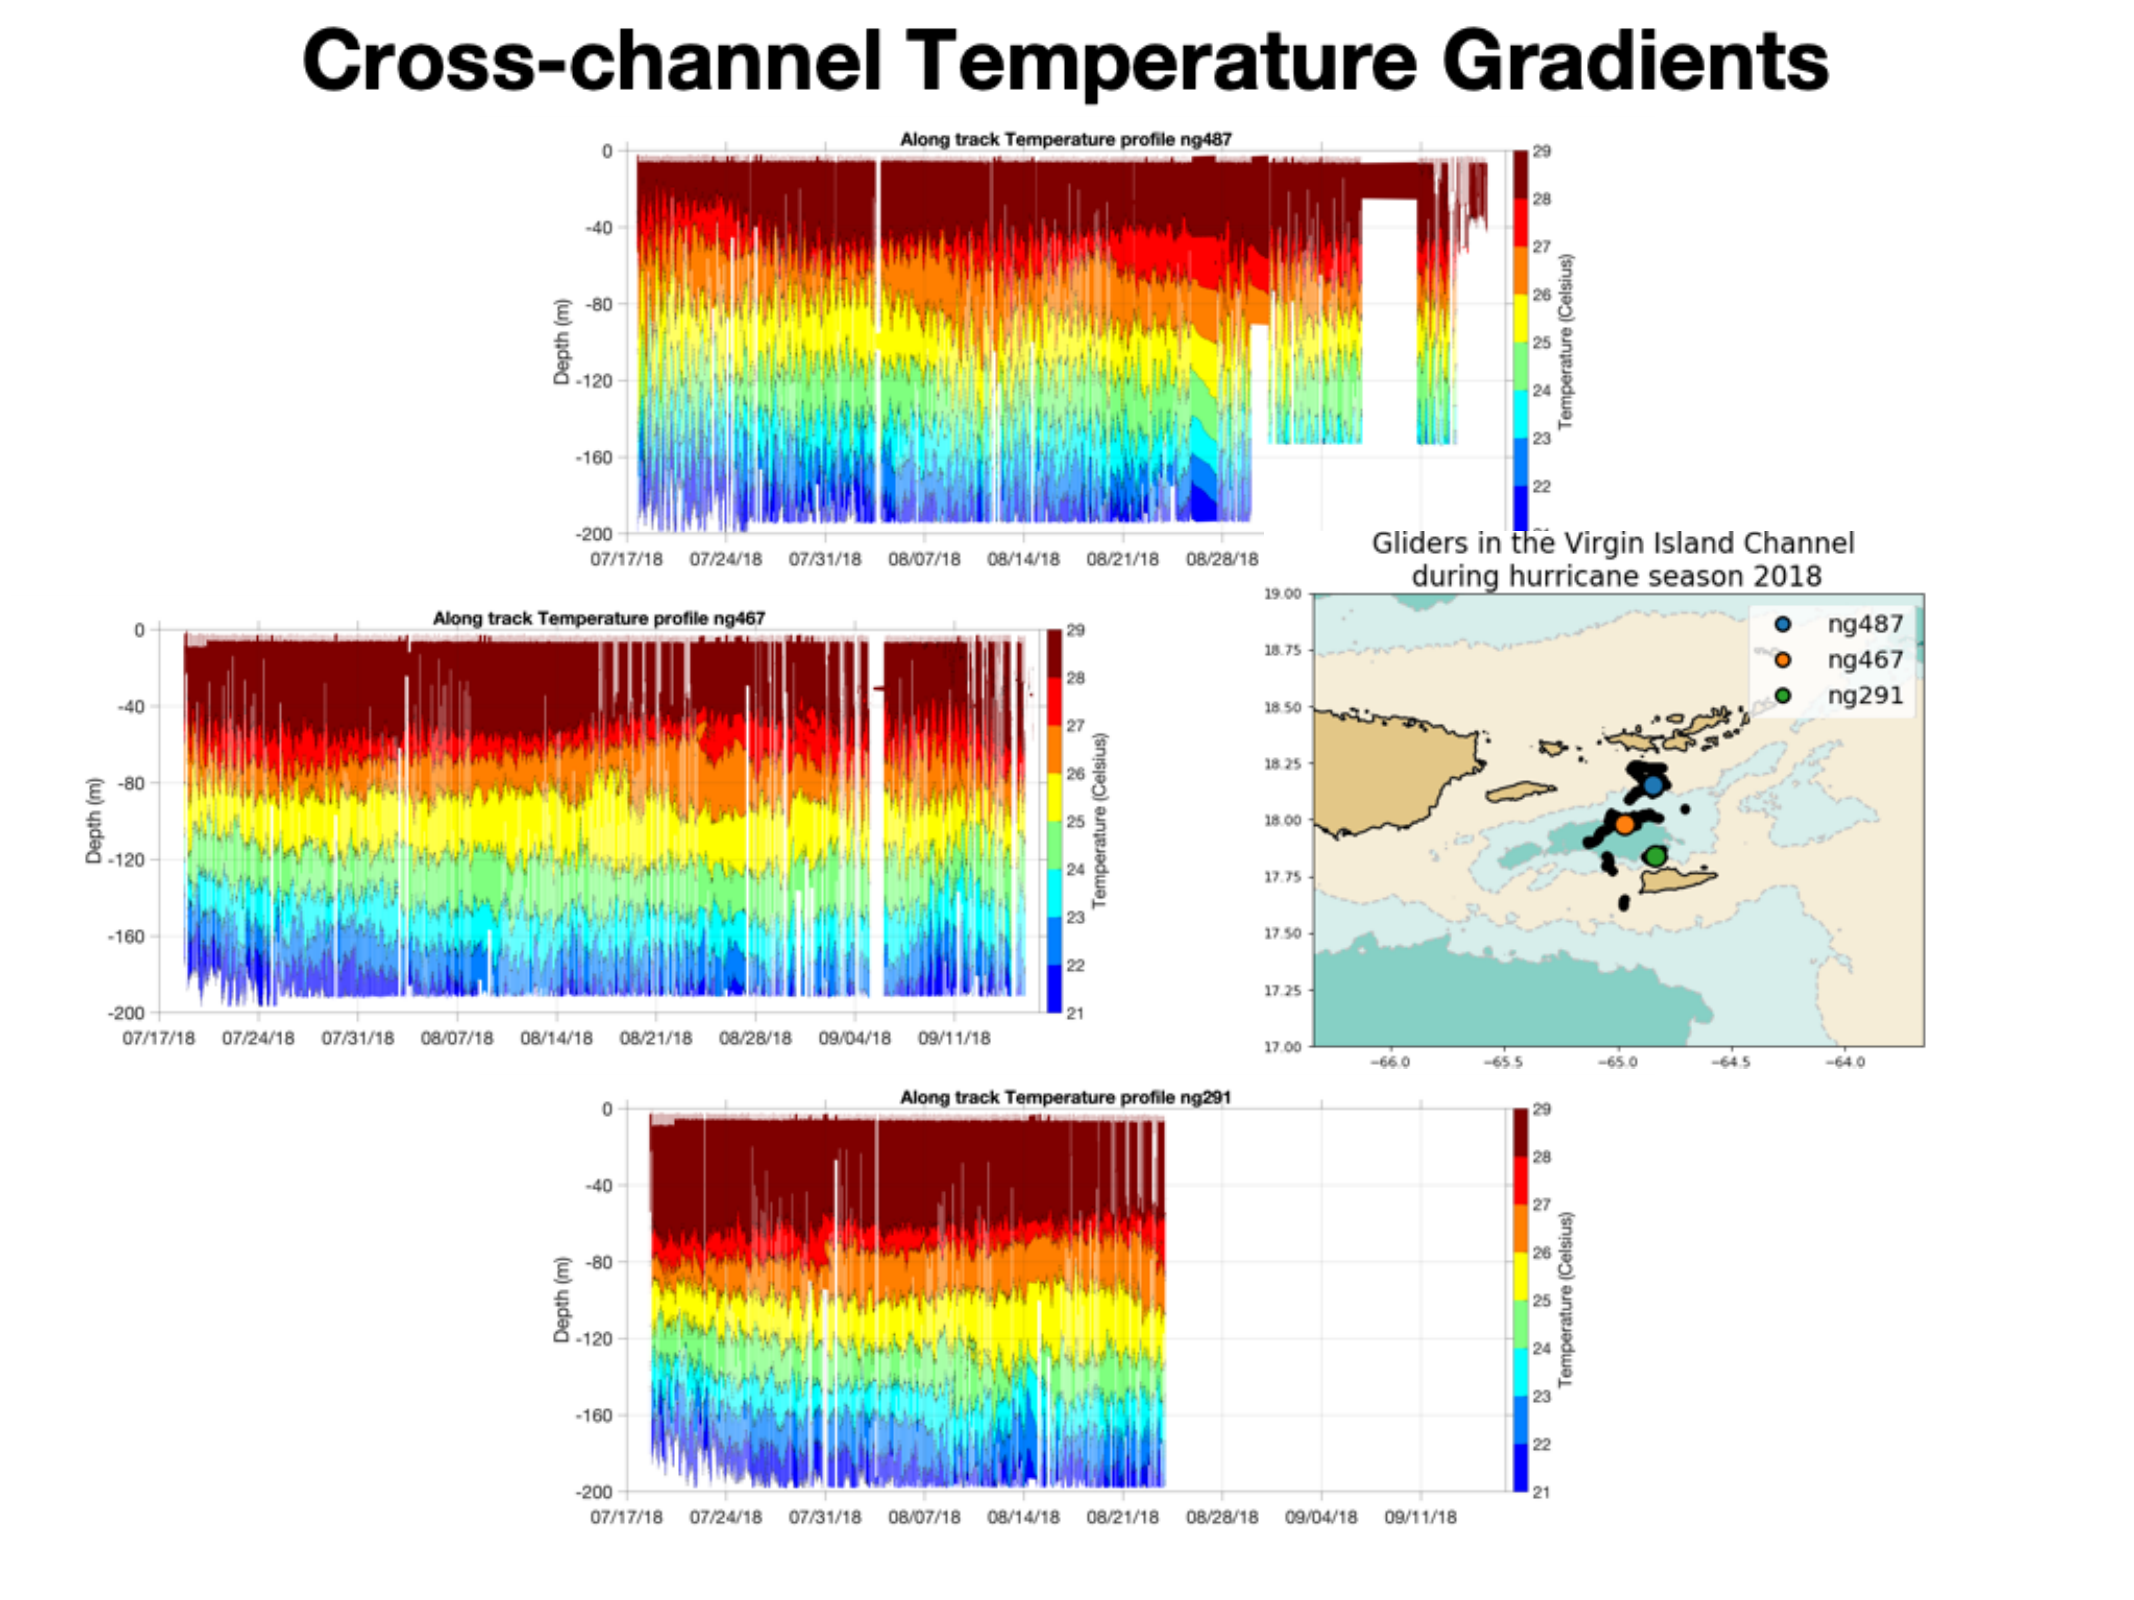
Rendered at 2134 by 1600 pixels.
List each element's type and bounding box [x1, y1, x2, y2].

picture [251, 0, 1928, 1069]
picture [478, 1073, 1655, 1546]
picture [11, 594, 1189, 1066]
